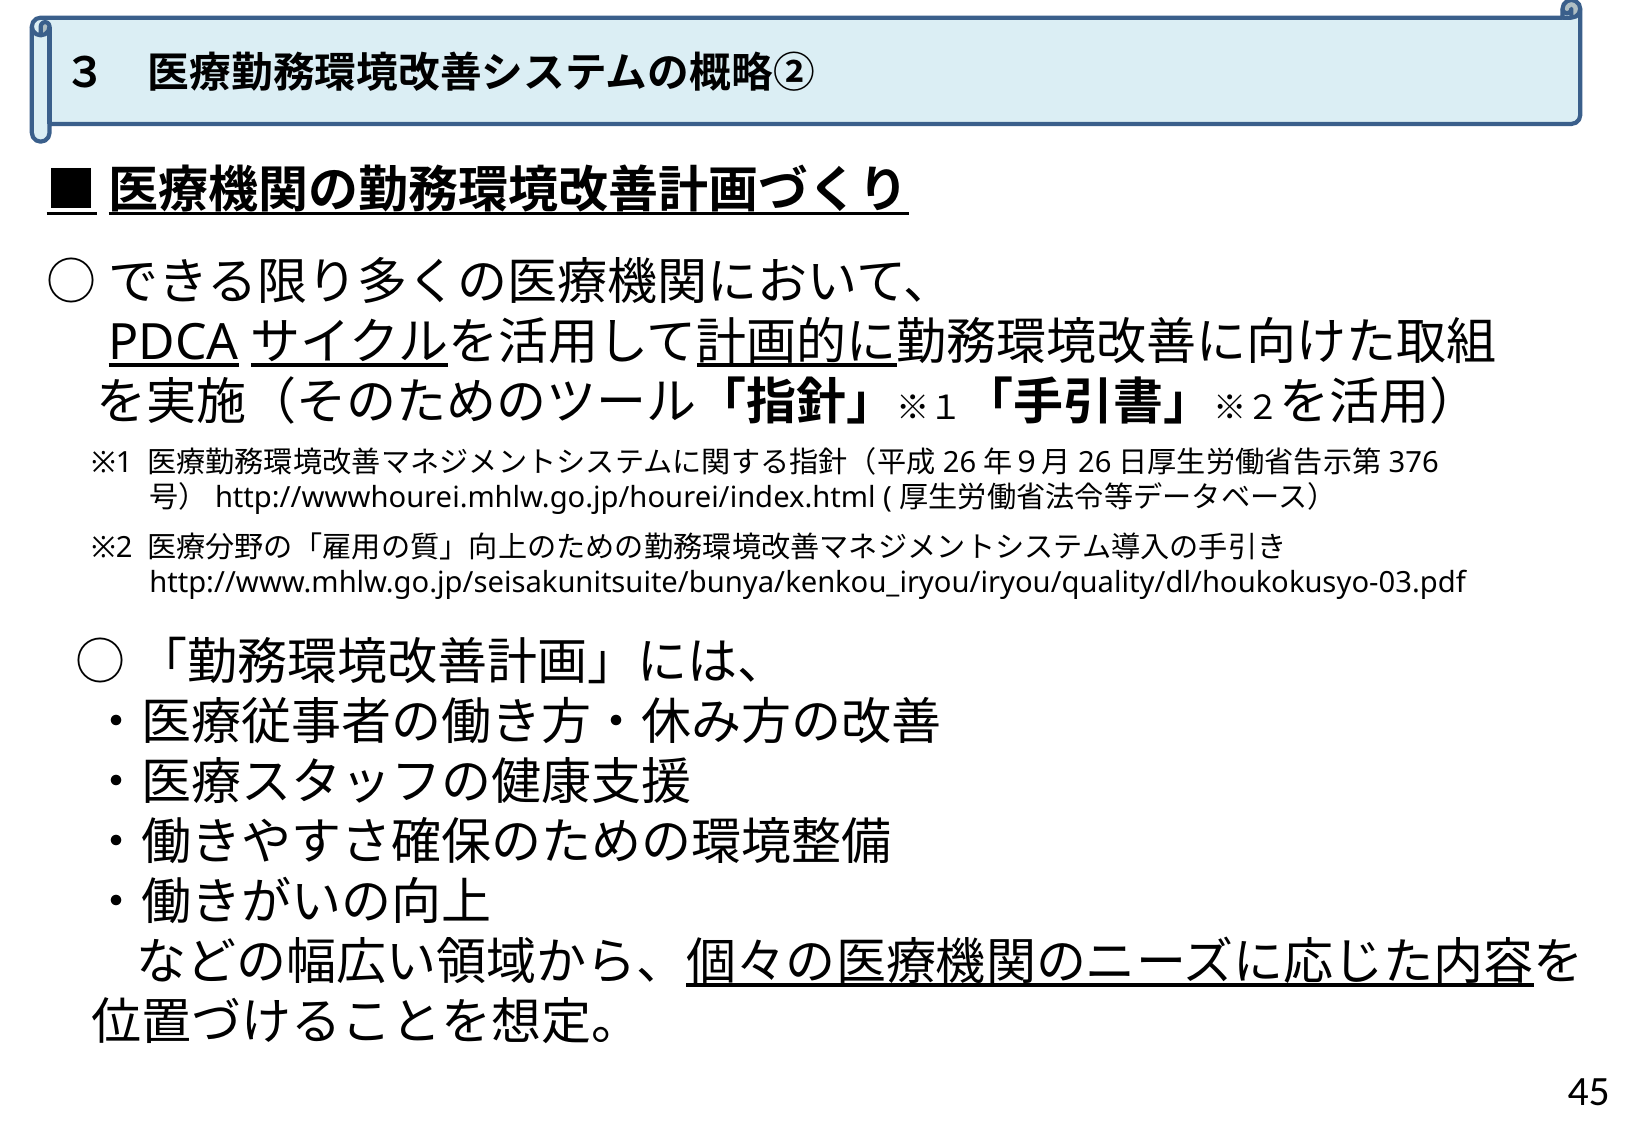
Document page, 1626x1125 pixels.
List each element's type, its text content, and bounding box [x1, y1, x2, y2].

text_box ３ 医療勤務環境改善システムの概略② [29, 0, 1583, 144]
text_box ■医療機関の勤務環境改善計画づくり ○できる限り多くの医療機関において、 PDCAサイクルを活用して計画的に勤務環境改善に向けた取組 を実施（そのためのツール「指針」※１「手引書」※２を活用） ※1 医療勤務環境改善マネジメントシステムに関する指針（平成26年９月26日厚生労働省告示第376号）http://wwwhourei.mhlw.go.jp/hourei/index.html (厚生労働省法令等データベース） ※2 医療分野の「雇用の質」向上のための勤務環境改善マネジメントシステム導入の手引き http://www.mhlw.go.jp/seisakunitsuite/bunya/kenkou_iryou/iryou/quality/dl/houkokusyo-03.pdf ○「勤務環境改善計画」には、 ・医療従事者の働き方・休み方の改善 ・医療スタッフの健康支援 ・働きやすさ確保のための環境整備 ・働きがいの向上 などの幅広い領域から、個々の医療機関のニーズに応じた内容を 位置づけることを想定。 [31, 150, 1625, 1057]
slide_number 44 [1245, 1058, 1625, 1119]
